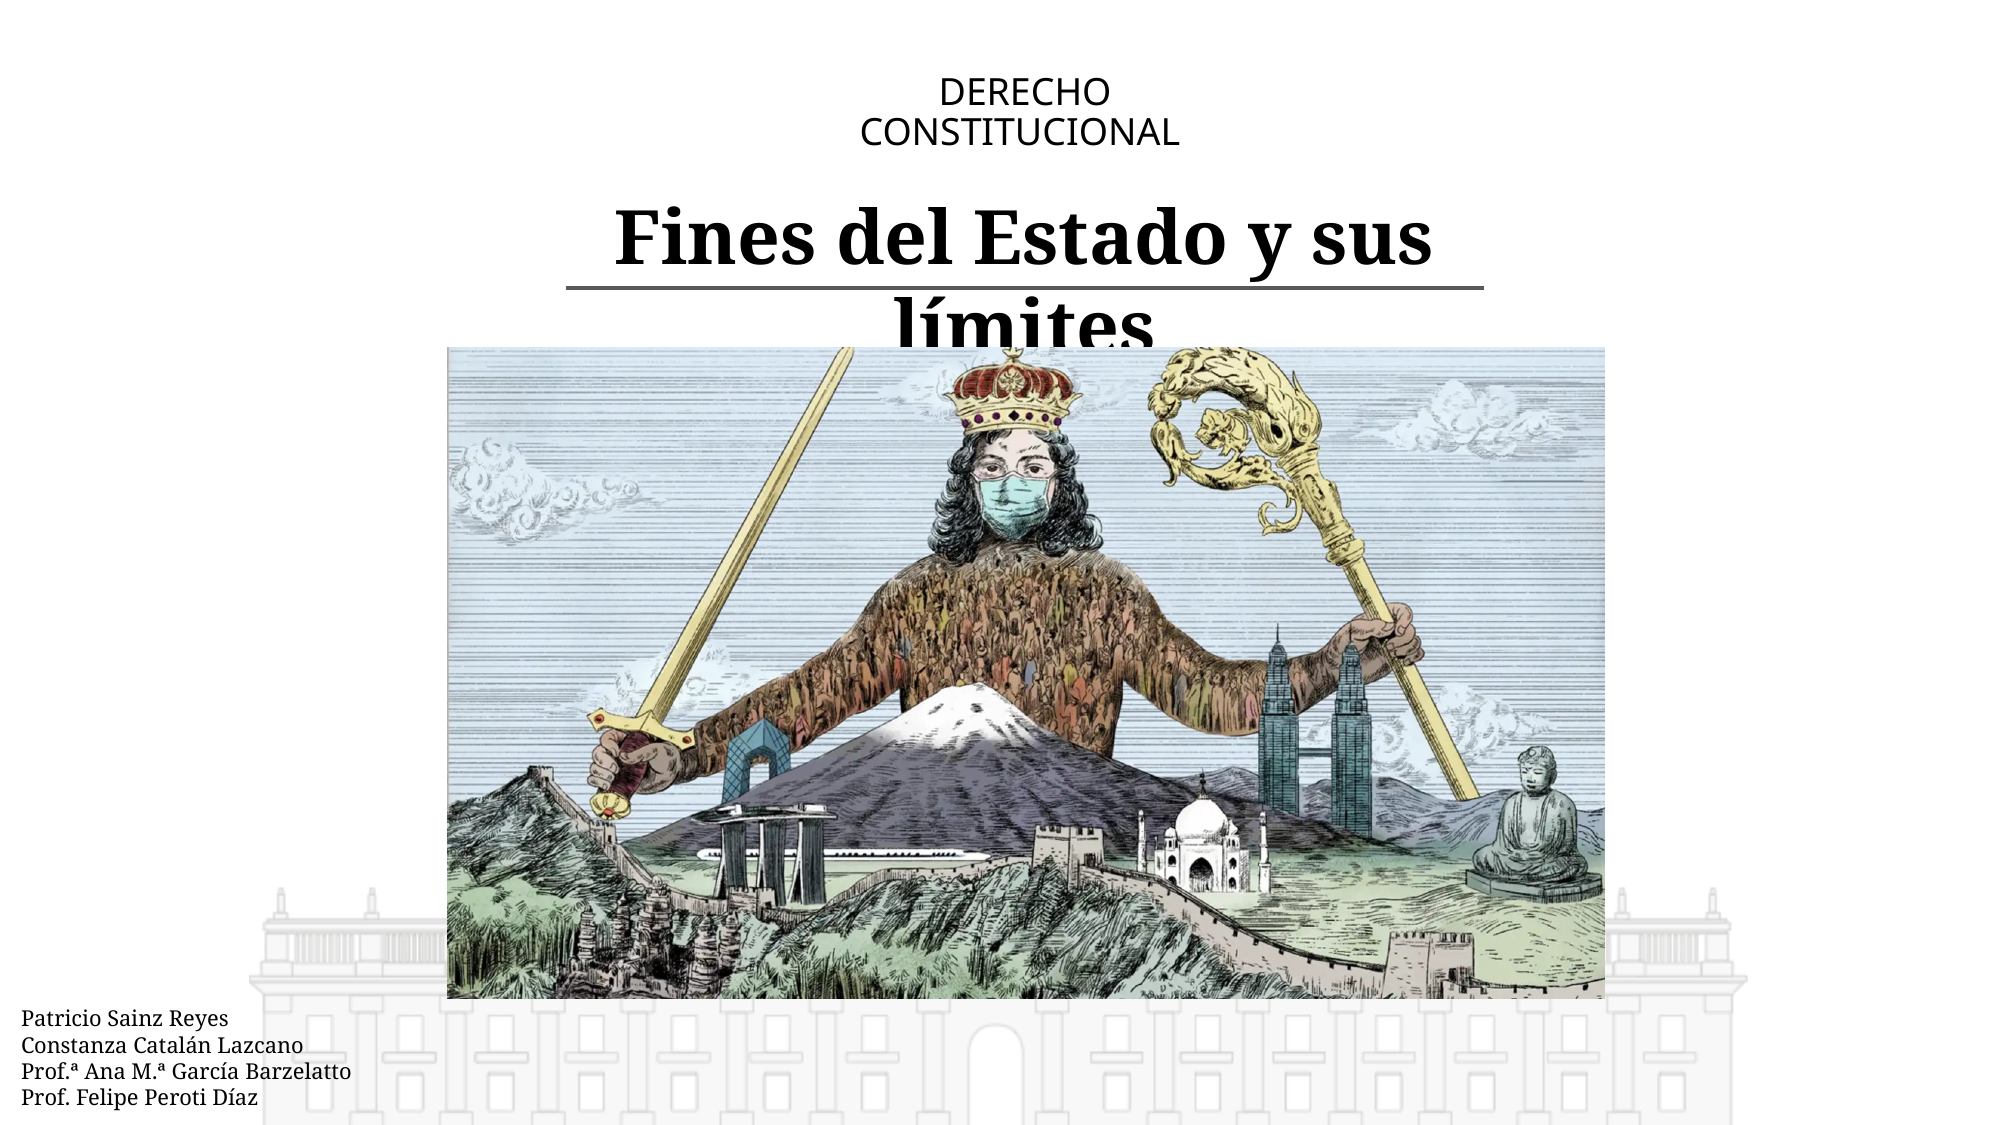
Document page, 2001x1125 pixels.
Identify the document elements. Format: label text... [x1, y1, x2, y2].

text_box Patricio Sainz Reyes Constanza Catalán Lazcano Prof.ª Ana M.ª García Barzelatto Prof. Felipe Peroti Díaz [13, 997, 249, 1118]
title DERECHO CONSTITUCIONAL [821, 19, 1229, 182]
text_box Fines del Estado y sus límites [531, 182, 1518, 347]
picture [249, 347, 1750, 1125]
